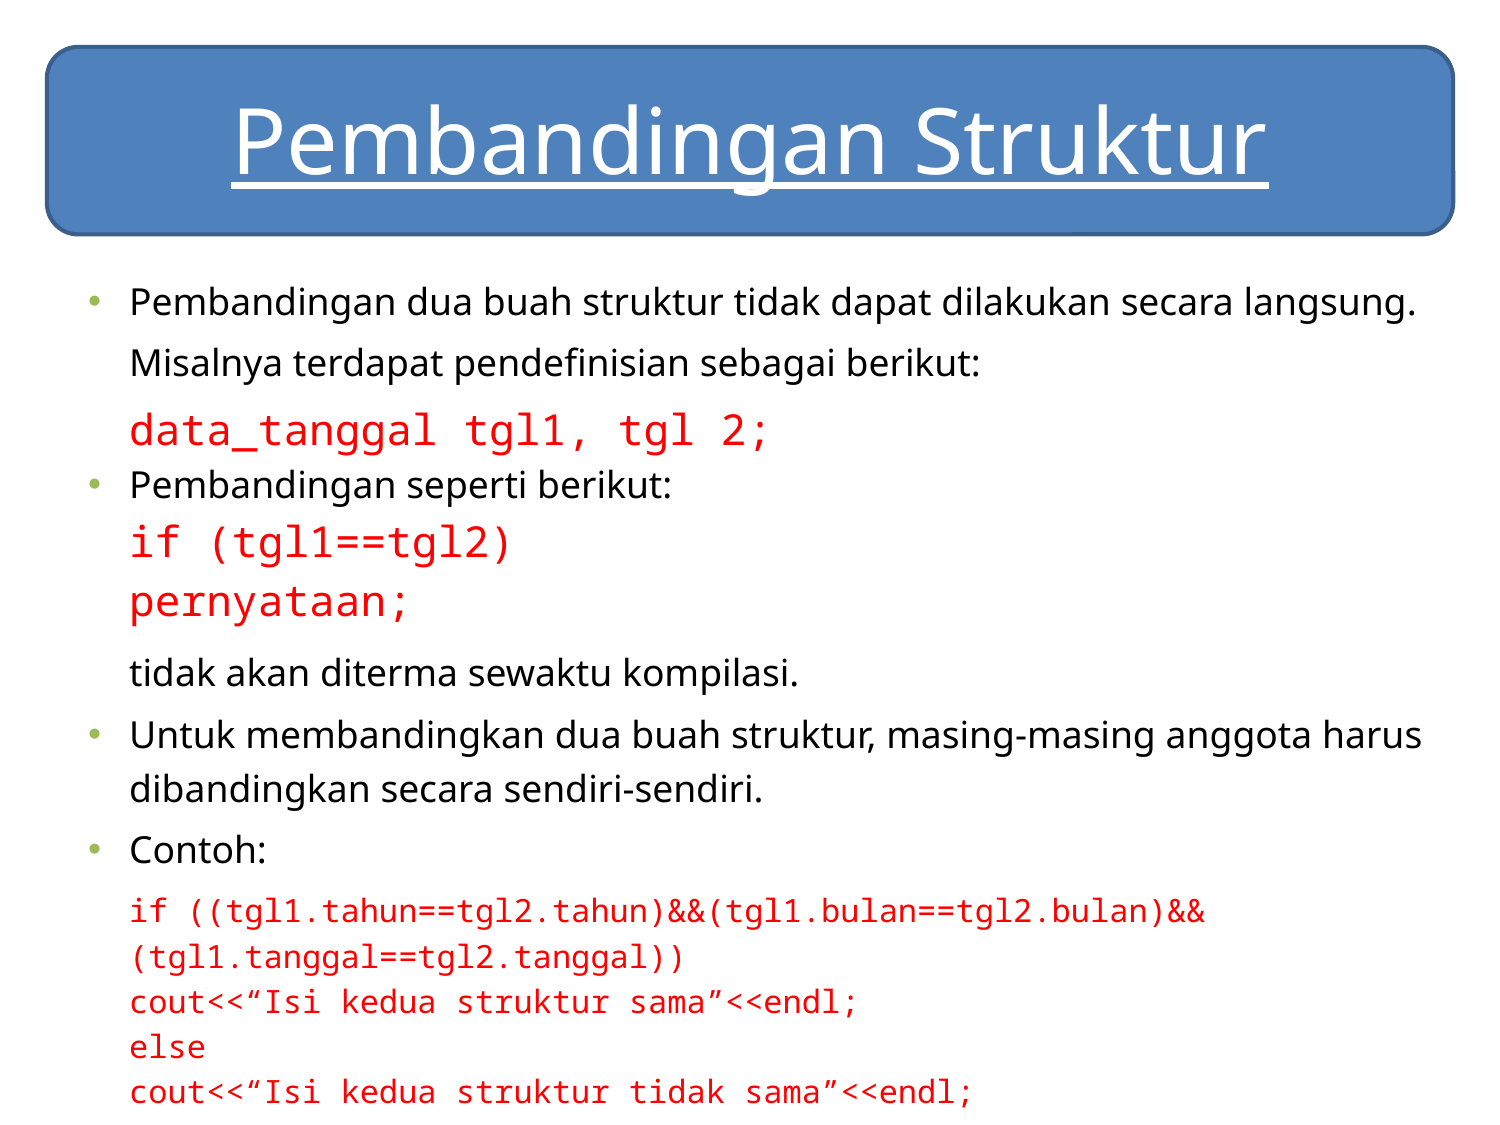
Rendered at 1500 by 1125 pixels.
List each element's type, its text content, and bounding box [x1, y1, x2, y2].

list Pembandingan dua buah struktur tidak dapat dilakukan secara langsung. Misalnya terdapat pendefinisian sebagai berikut: data_tanggal tgl1, tgl 2; Pembandingan seperti berikut: if (tgl1==tgl2) pernyataan; tidak akan diterma sewaktu kompilasi. Untuk membandingkan dua buah struktur, masing-masing anggota harus dibandingkan secara sendiri-sendiri. Contoh: if ((tgl1.tahun==tgl2.tahun)&&(tgl1.bulan==tgl2.bulan)&& (tgl1.tanggal==tgl2.tanggal)) cout<<“Isi kedua struktur sama”<<endl; else cout<<“Isi kedua struktur tidak sama”<<endl; [75, 262, 1500, 1125]
title Pembandingan Struktur [75, 45, 1425, 233]
